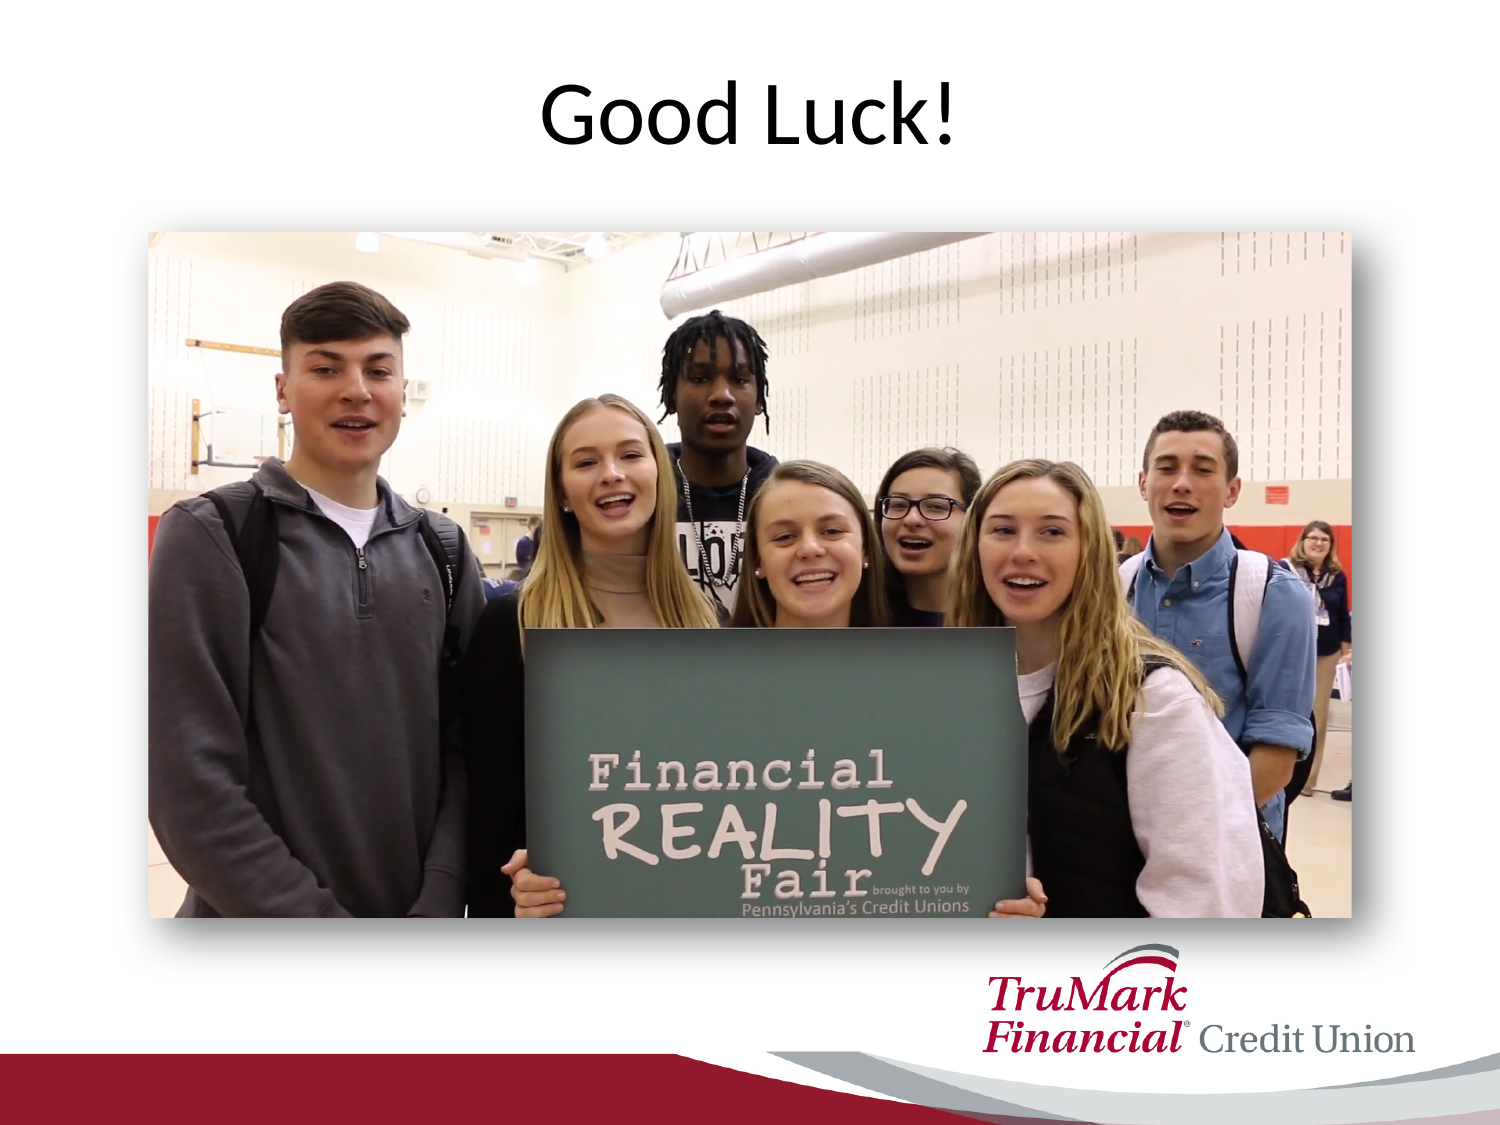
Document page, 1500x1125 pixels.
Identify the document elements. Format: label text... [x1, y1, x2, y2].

picture [0, 0, 1500, 1125]
title Good Luck! [75, 45, 1425, 233]
